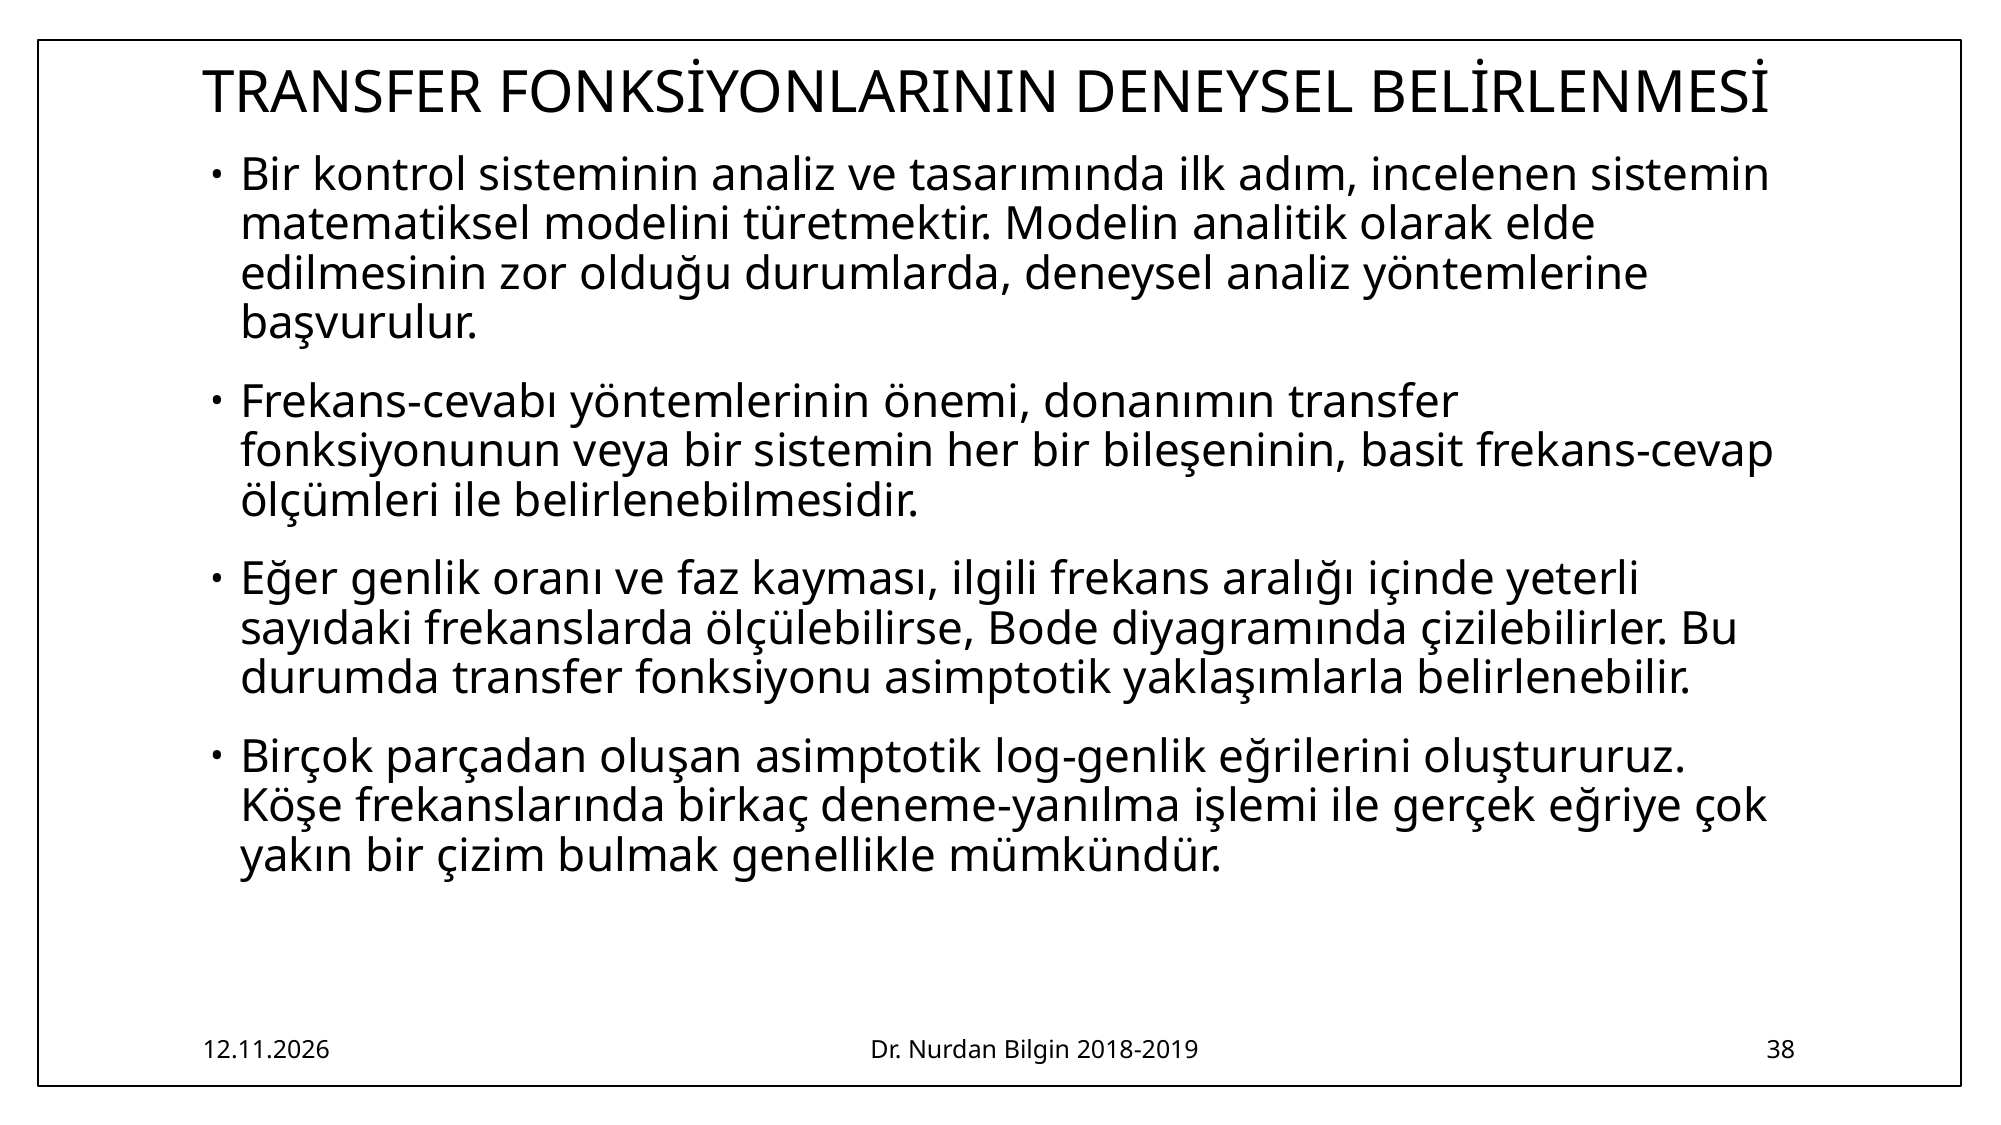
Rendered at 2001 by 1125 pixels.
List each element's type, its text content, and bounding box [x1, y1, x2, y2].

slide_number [187, 1020, 570, 1081]
list Bir kontrol sisteminin analiz ve tasarımında ilk adım, incelenen sistemin matematiksel modelini türetmektir. Modelin analitik olarak elde edilmesinin zor olduğu durumlarda, deneysel analiz yöntemlerine başvurulur. Frekans-cevabı yöntemlerinin önemi, donanımın transfer fonksiyonunun veya bir sistemin her bir bileşeninin, basit frekans-cevap ölçümleri ile belirlenebilmesidir. Eğer genlik oranı ve faz kayması, ilgili frekans aralığı içinde yeterli sayıdaki frekanslarda ölçülebilirse, Bode diyagramında çizilebilirler. Bu durumda transfer fonksiyonu asimptotik yaklaşımlarla belirlenebilir. Birçok parçadan oluşan asimptotik log-genlik eğrilerini oluştururuz. Köşe frekanslarında birkaç deneme-yanılma işlemi ile gerçek eğriye çok yakın bir çizim bulmak genellikle mümkündür. [187, 143, 1808, 1000]
footer Dr. Nurdan Bilgin 2018-2019 [647, 1020, 1422, 1081]
title TRANSFER FONKSİYONLARININ DENEYSEL BELİRLENMESİ [187, 59, 1808, 128]
slide_number 38 [1530, 1020, 1811, 1081]
